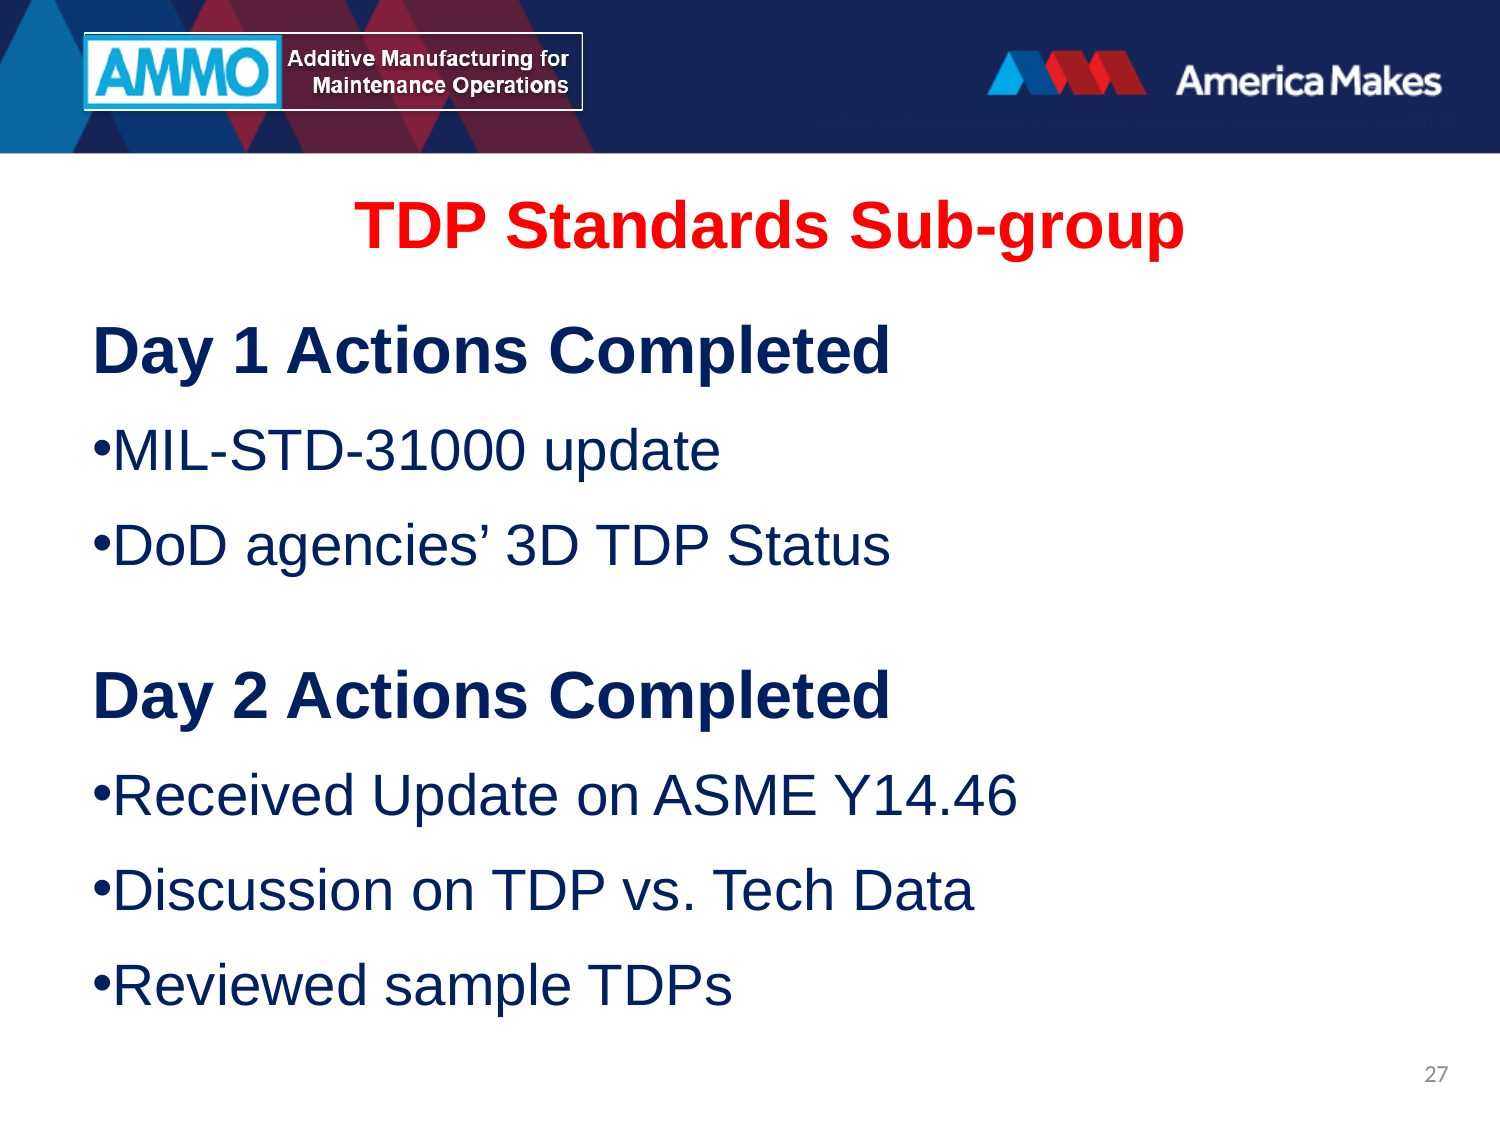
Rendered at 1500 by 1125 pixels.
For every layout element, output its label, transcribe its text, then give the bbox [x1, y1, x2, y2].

slide_number 27 [1113, 1042, 1464, 1103]
text_box TDP Standards Sub-group [278, 174, 1264, 270]
text_box Day 1 Actions Completed MIL-STD-31000 update DoD agencies’ 3D TDP Status Day 2 Actions Completed Received Update on ASME Y14.46 Discussion on TDP vs. Tech Data Reviewed sample TDPs [77, 299, 1465, 1125]
picture [0, 0, 1500, 163]
